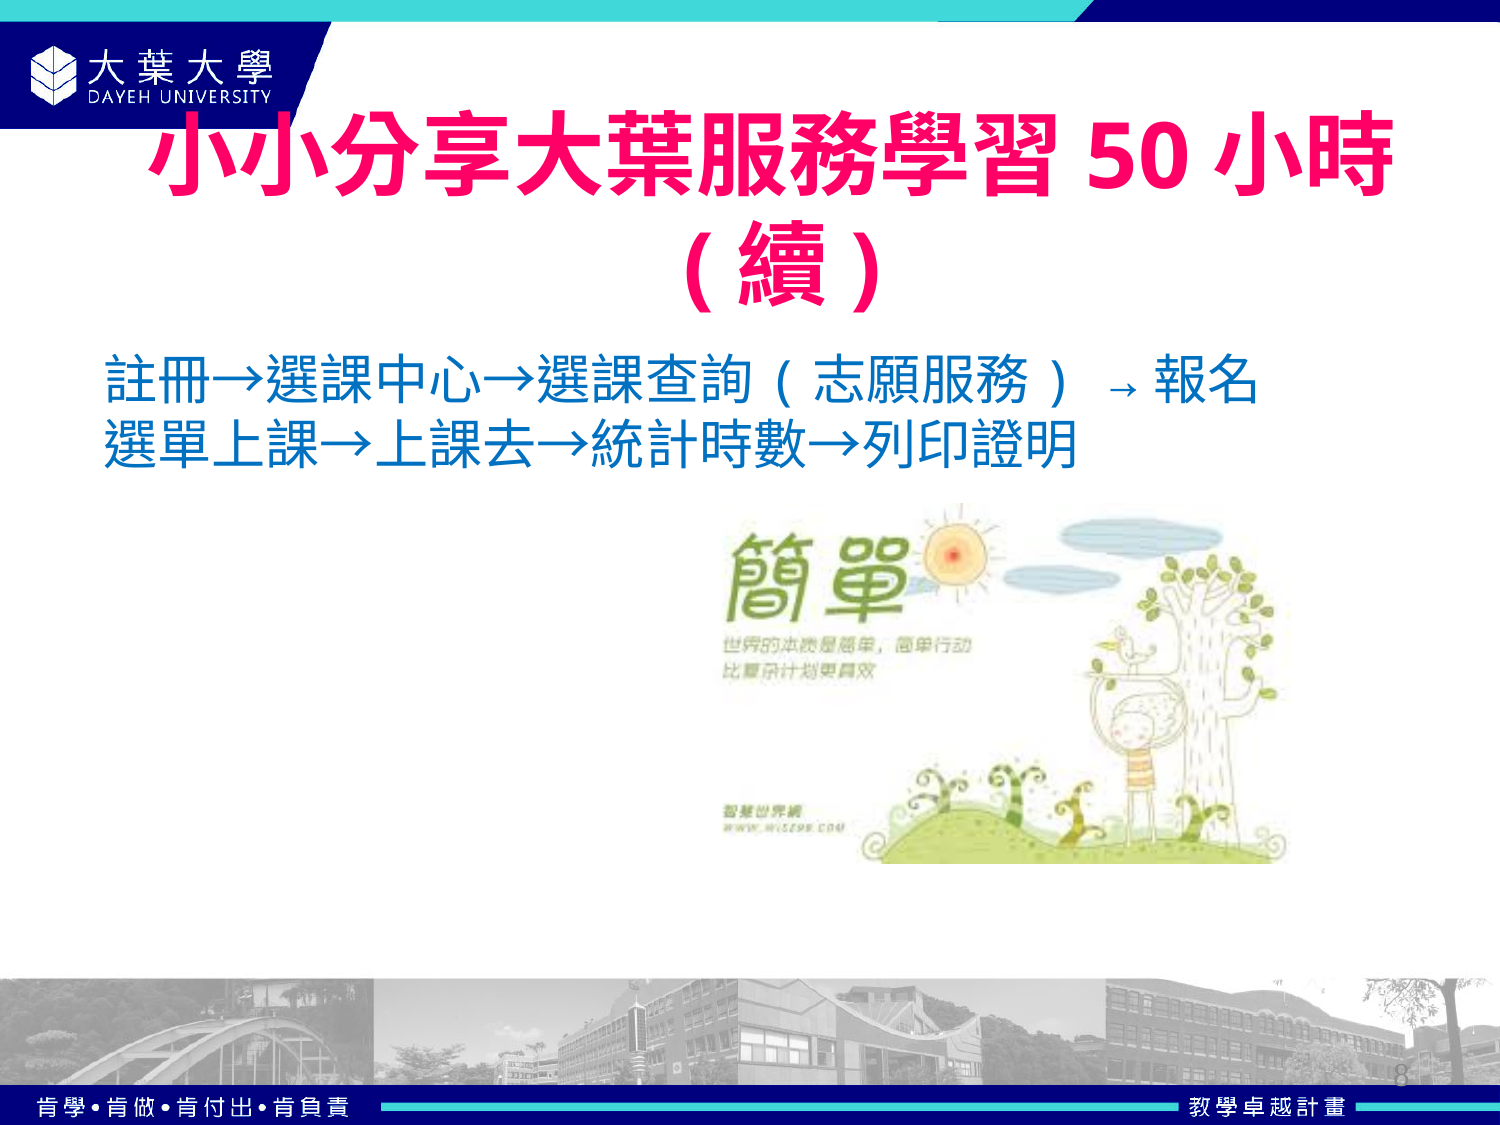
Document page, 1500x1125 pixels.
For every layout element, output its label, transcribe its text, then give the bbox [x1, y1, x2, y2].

slide_number 8 [1074, 1042, 1425, 1103]
title 小小分享大葉服務學習50小時(續) [64, 113, 1500, 302]
text_box 註冊→選課中心→選課查詢(志願服務) →報名 選單上課→上課去→統計時數→列印證明 [88, 337, 1500, 483]
picture [0, 0, 1500, 1125]
